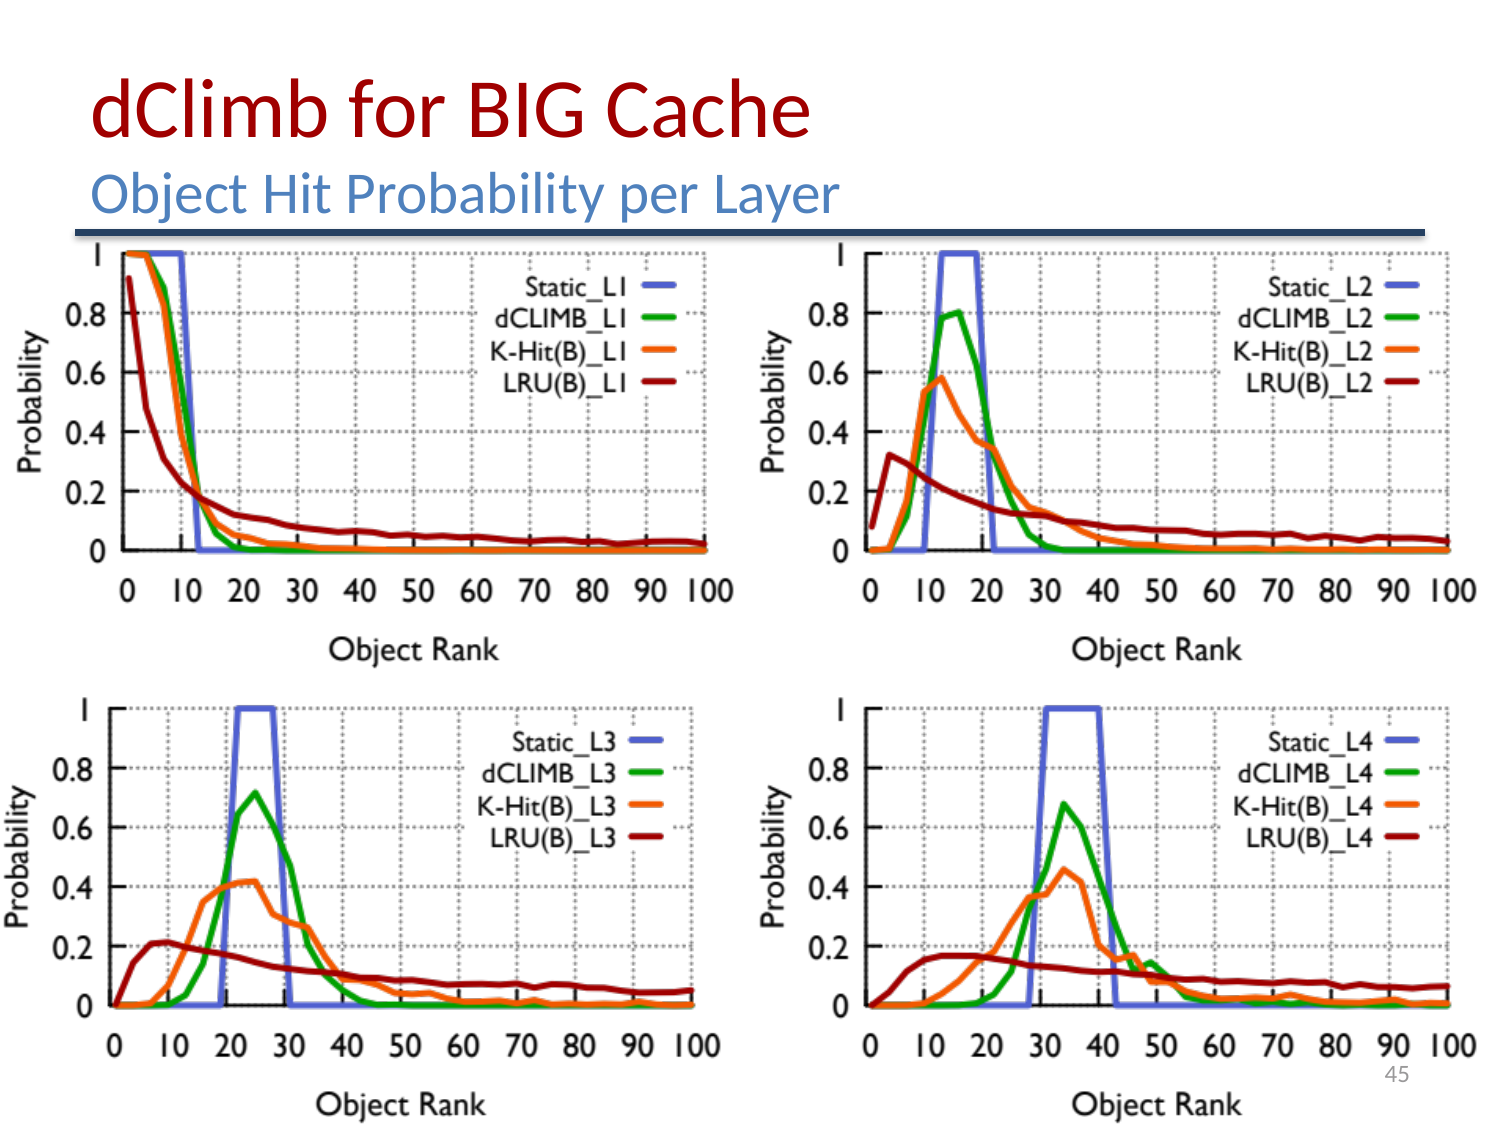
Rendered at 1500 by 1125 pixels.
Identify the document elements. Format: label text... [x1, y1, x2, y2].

title dClimb for BIG Cache Object Hit Probability per Layer [75, 45, 1425, 217]
picture [0, 674, 738, 1125]
picture [743, 674, 1495, 1125]
picture [0, 219, 1495, 670]
